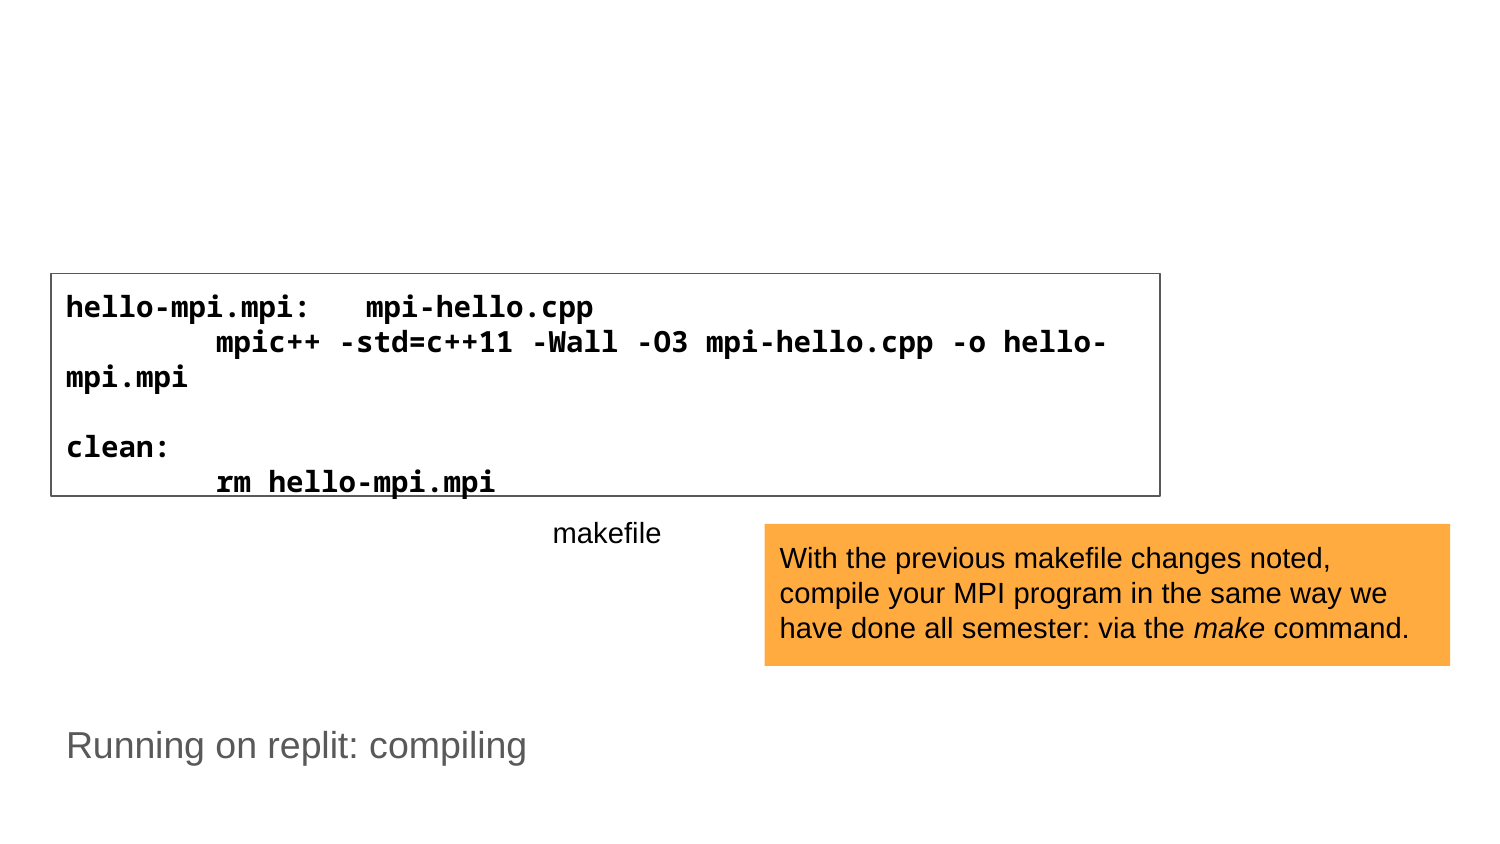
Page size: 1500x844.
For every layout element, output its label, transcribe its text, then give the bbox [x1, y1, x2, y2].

text_box hello-mpi.mpi: mpi-hello.cpp mpic++ -std=c++11 -Wall -O3 mpi-hello.cpp -o hello-mpi.mpi clean: rm hello-mpi.mpi [51, 273, 1161, 496]
list Running on replit: compiling [51, 694, 1036, 794]
text_box makefile [52, 499, 1162, 580]
text_box With the previous makefile changes noted, compile your MPI program in the same way we have done all semester: via the make command. [764, 523, 1451, 666]
